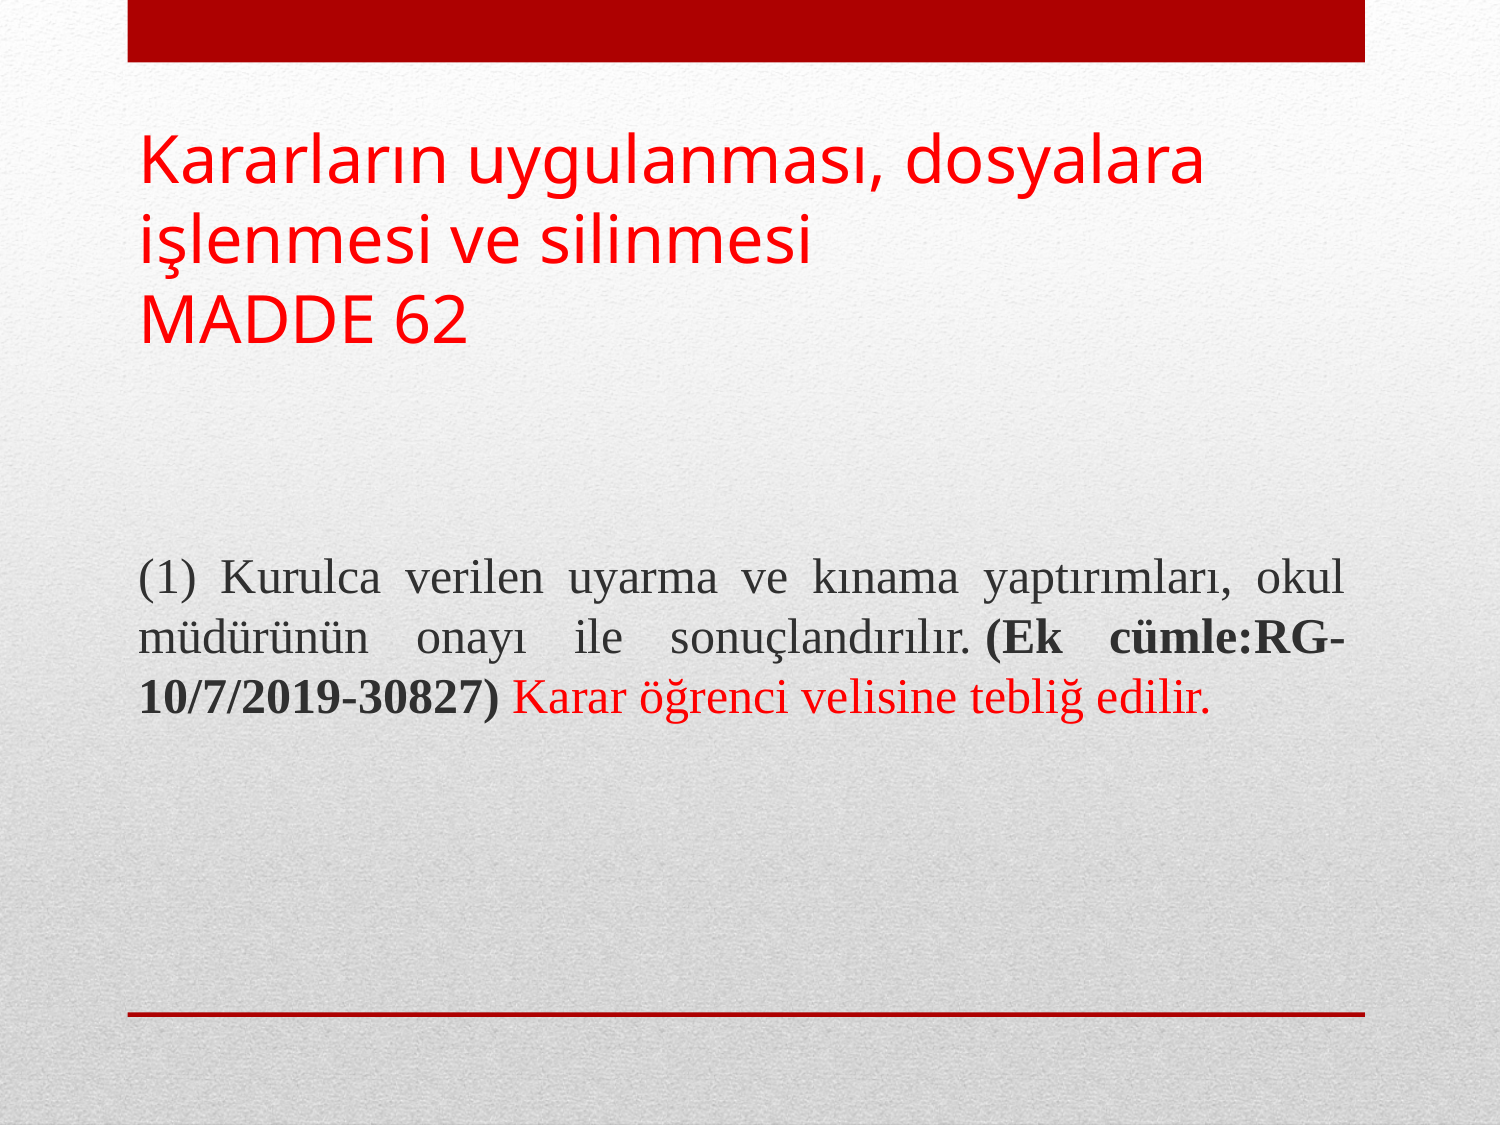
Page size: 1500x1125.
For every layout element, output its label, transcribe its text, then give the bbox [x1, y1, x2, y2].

title Kararların uygulanması, dosyalara işlenmesi ve silinmesi MADDE 62 [123, 101, 1364, 365]
list (1) Kurulca verilen uyarma ve kınama yaptırımları, okul müdürünün onayı ile sonuçlandırılır. (Ek cümle:RG-10/7/2019-30827) Karar öğrenci velisine tebliğ edilir. [123, 314, 1362, 952]
